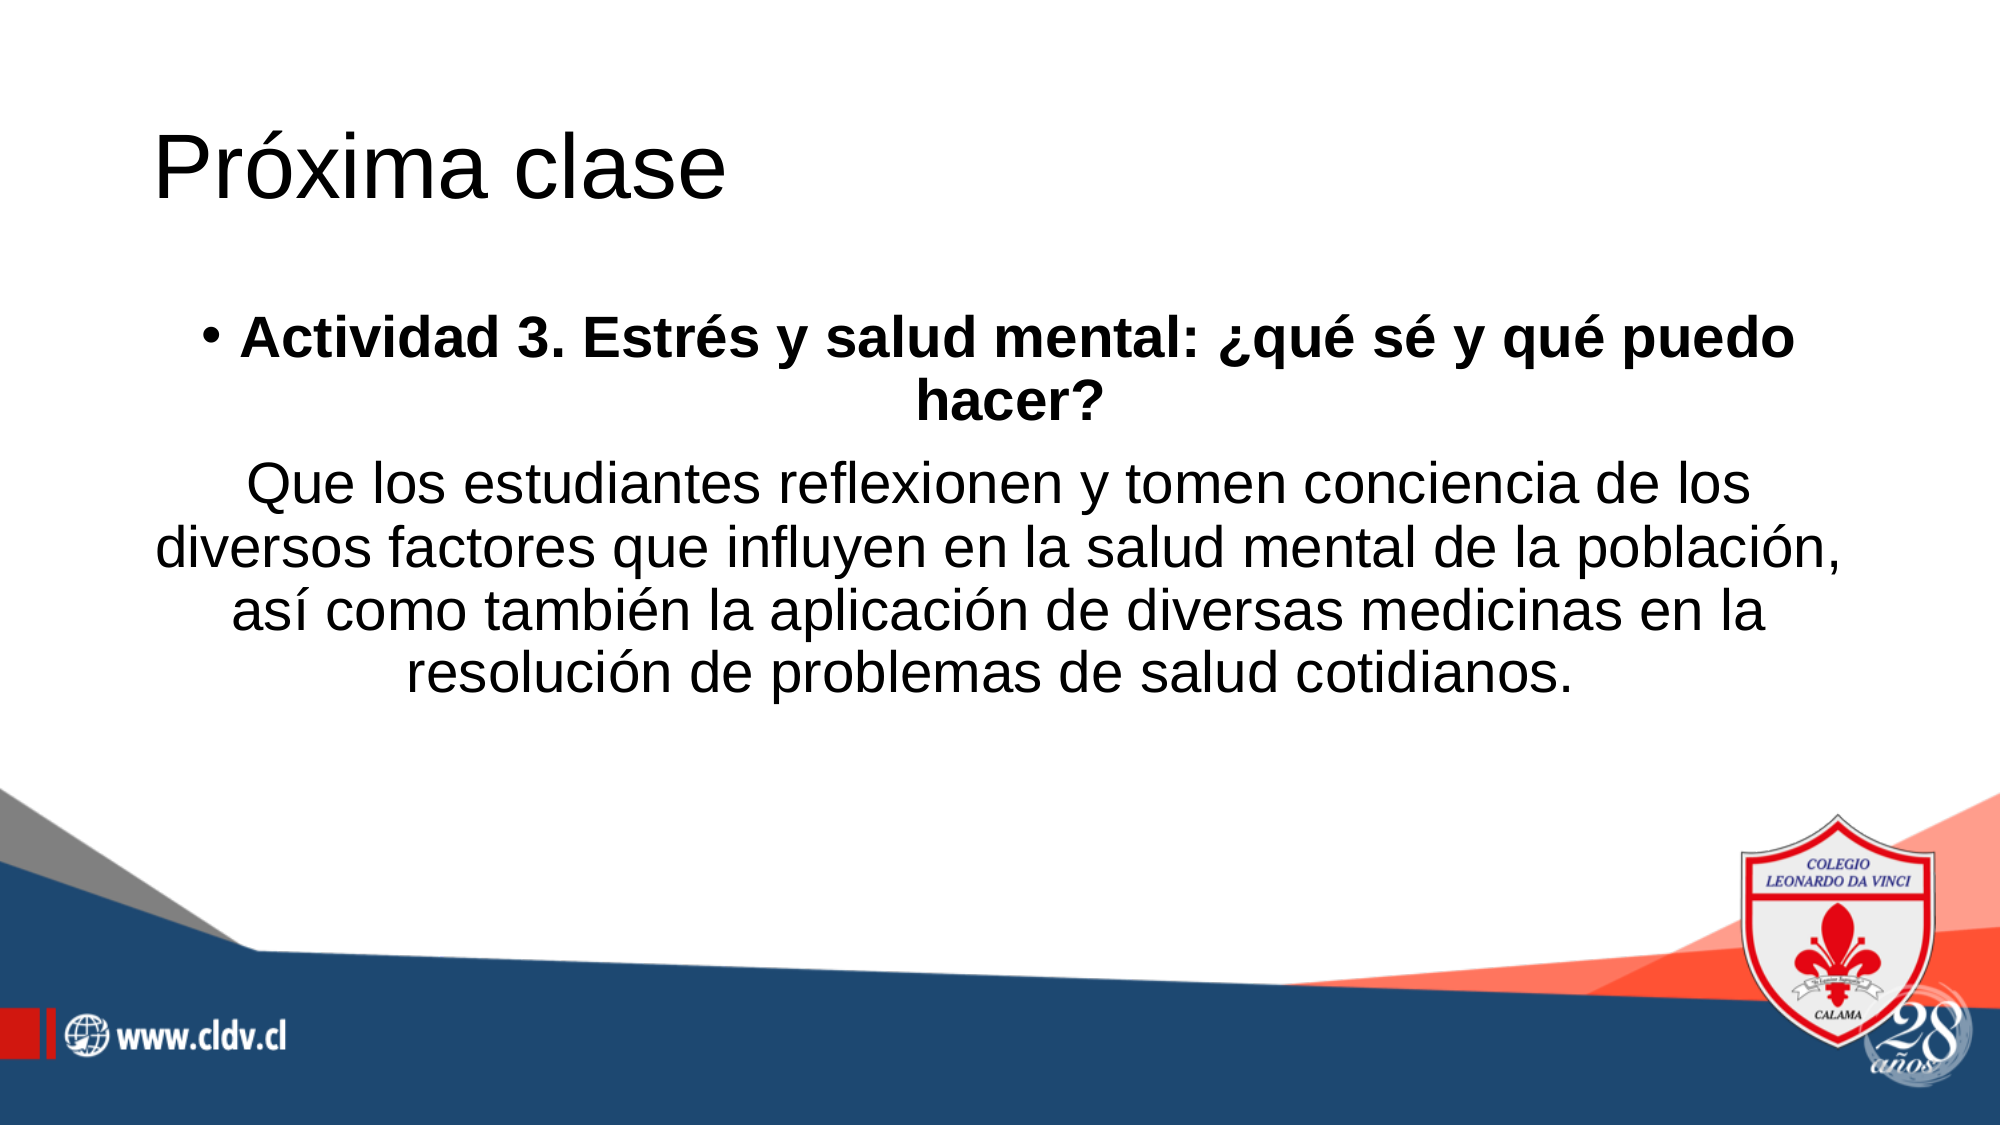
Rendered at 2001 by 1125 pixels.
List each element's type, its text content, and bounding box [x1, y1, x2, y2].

list Actividad 3. Estrés y salud mental: ¿qué sé y qué puedo hacer? Que los estudiantes reflexionen y tomen conciencia de los diversos factores que influyen en la salud mental de la población, así como también la aplicación de diversas medicinas en la resolución de problemas de salud cotidianos. [137, 299, 1863, 1014]
title Próxima clase [137, 59, 1863, 278]
picture [0, 786, 2000, 1125]
